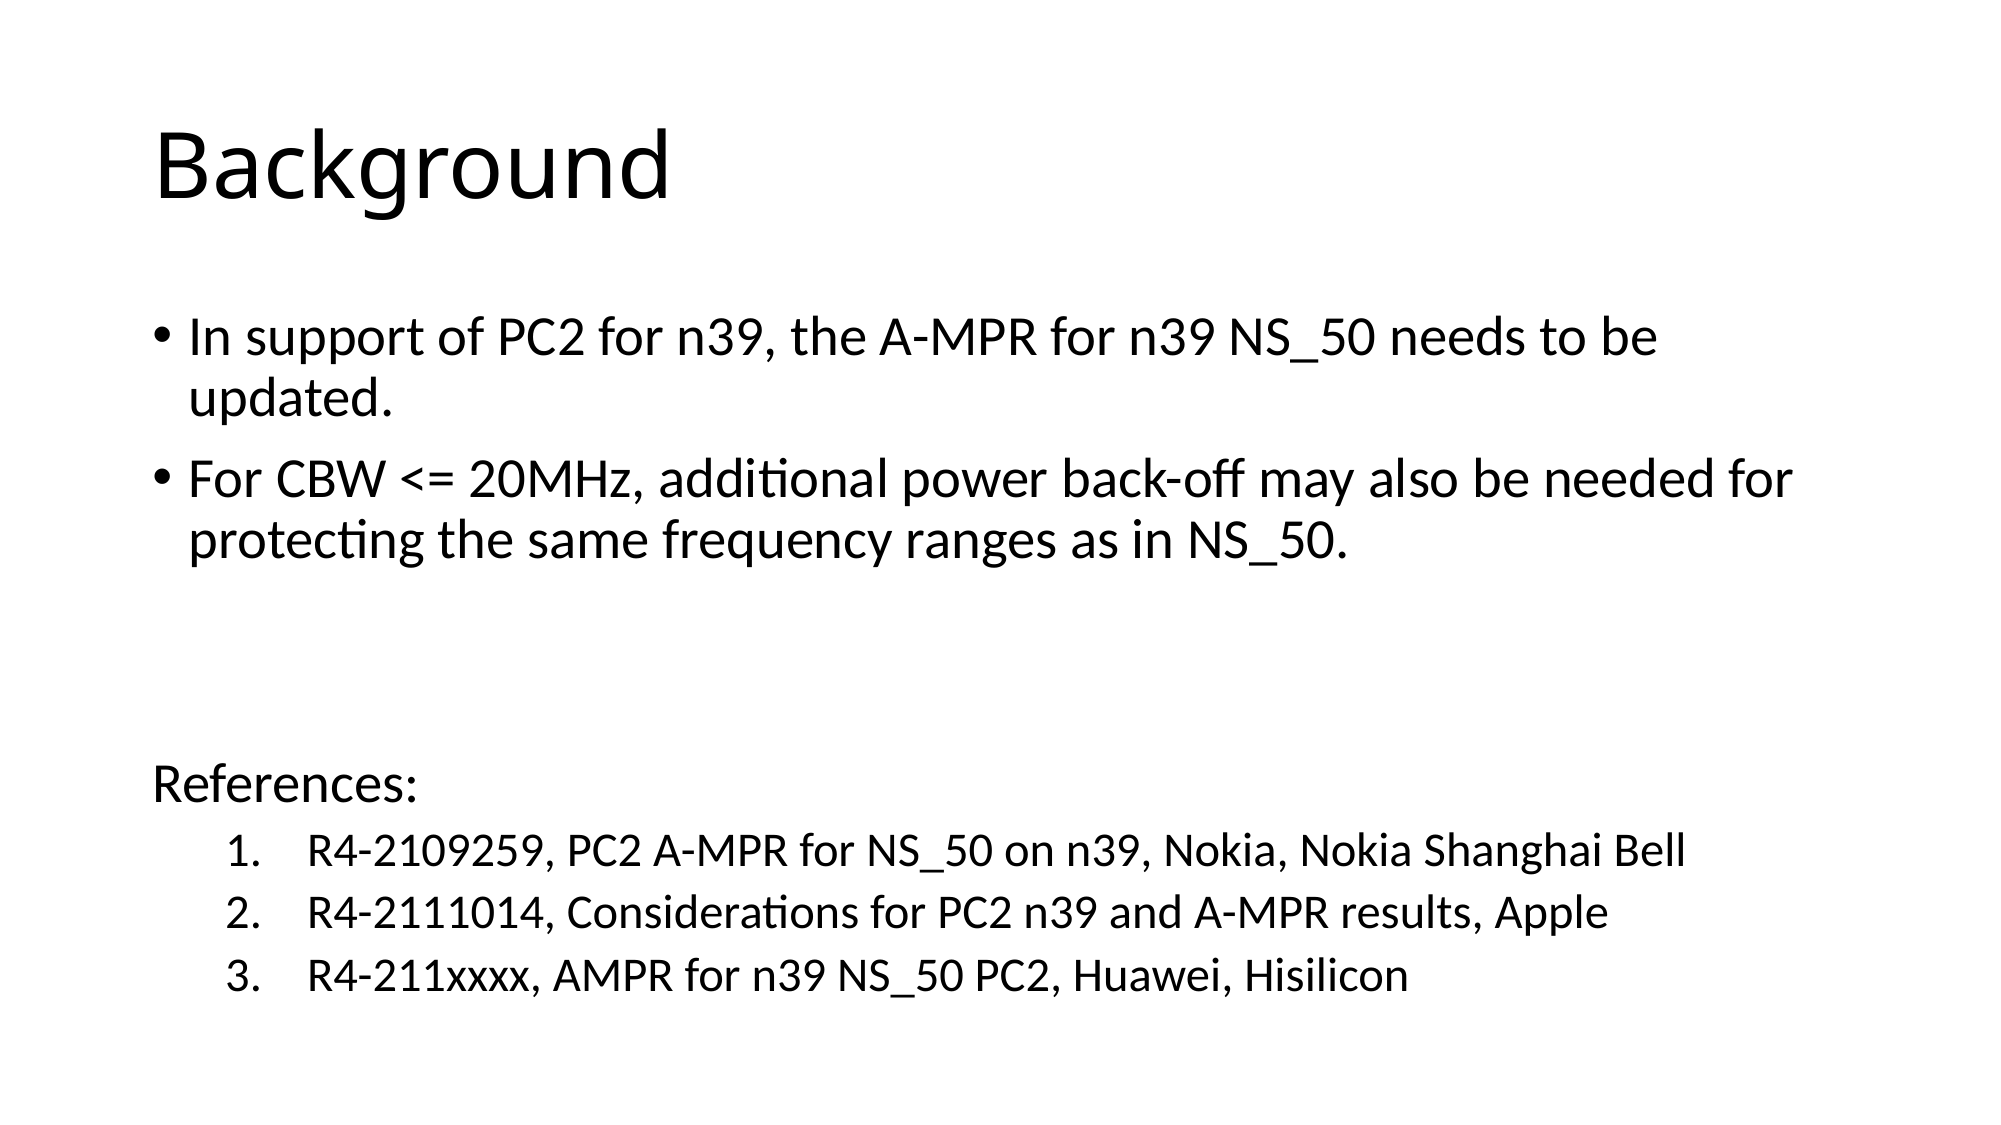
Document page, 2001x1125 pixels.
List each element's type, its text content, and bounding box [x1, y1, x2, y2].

title Background [137, 59, 1863, 278]
list In support of PC2 for n39, the A-MPR for n39 NS_50 needs to be updated. For CBW <= 20MHz, additional power back-off may also be needed for protecting the same frequency ranges as in NS_50. References: R4-2109259, PC2 A-MPR for NS_50 on n39, Nokia, Nokia Shanghai Bell R4-2111014, Considerations for PC2 n39 and A-MPR results, Apple R4-211xxxx, AMPR for n39 NS_50 PC2, Huawei, Hisilicon [137, 299, 1863, 1014]
